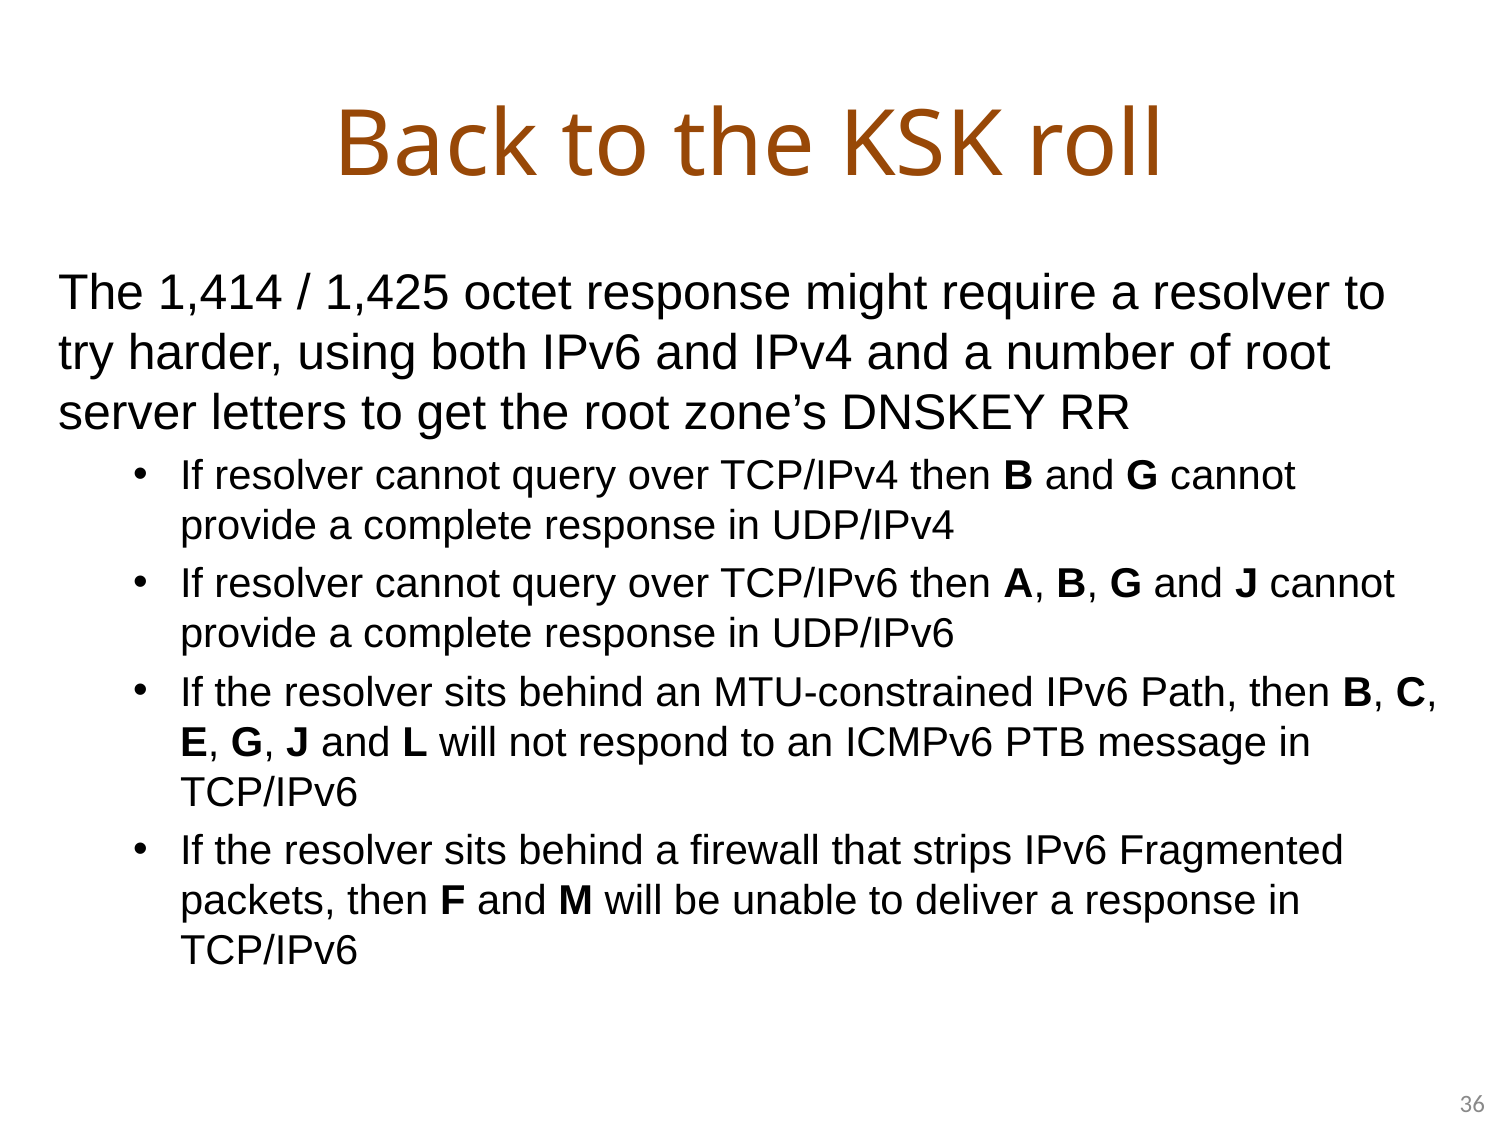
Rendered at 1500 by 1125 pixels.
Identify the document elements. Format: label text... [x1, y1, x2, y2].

list The 1,414 / 1,425 octet response might require a resolver to try harder, using both IPv6 and IPv4 and a number of root server letters to get the root zone’s DNSKEY RR If resolver cannot query over TCP/IPv4 then B and G cannot provide a complete response in UDP/IPv4 If resolver cannot query over TCP/IPv6 then A, B, G and J cannot provide a complete response in UDP/IPv6 If the resolver sits behind an MTU-constrained IPv6 Path, then B, C, E, G, J and L will not respond to an ICMPv6 PTB message in TCP/IPv6 If the resolver sits behind a firewall that strips IPv6 Fragmented packets, then F and M will be unable to deliver a response in TCP/IPv6 [43, 251, 1457, 1017]
slide_number 36 [1149, 1072, 1500, 1125]
title Back to the KSK roll [43, 45, 1457, 233]
